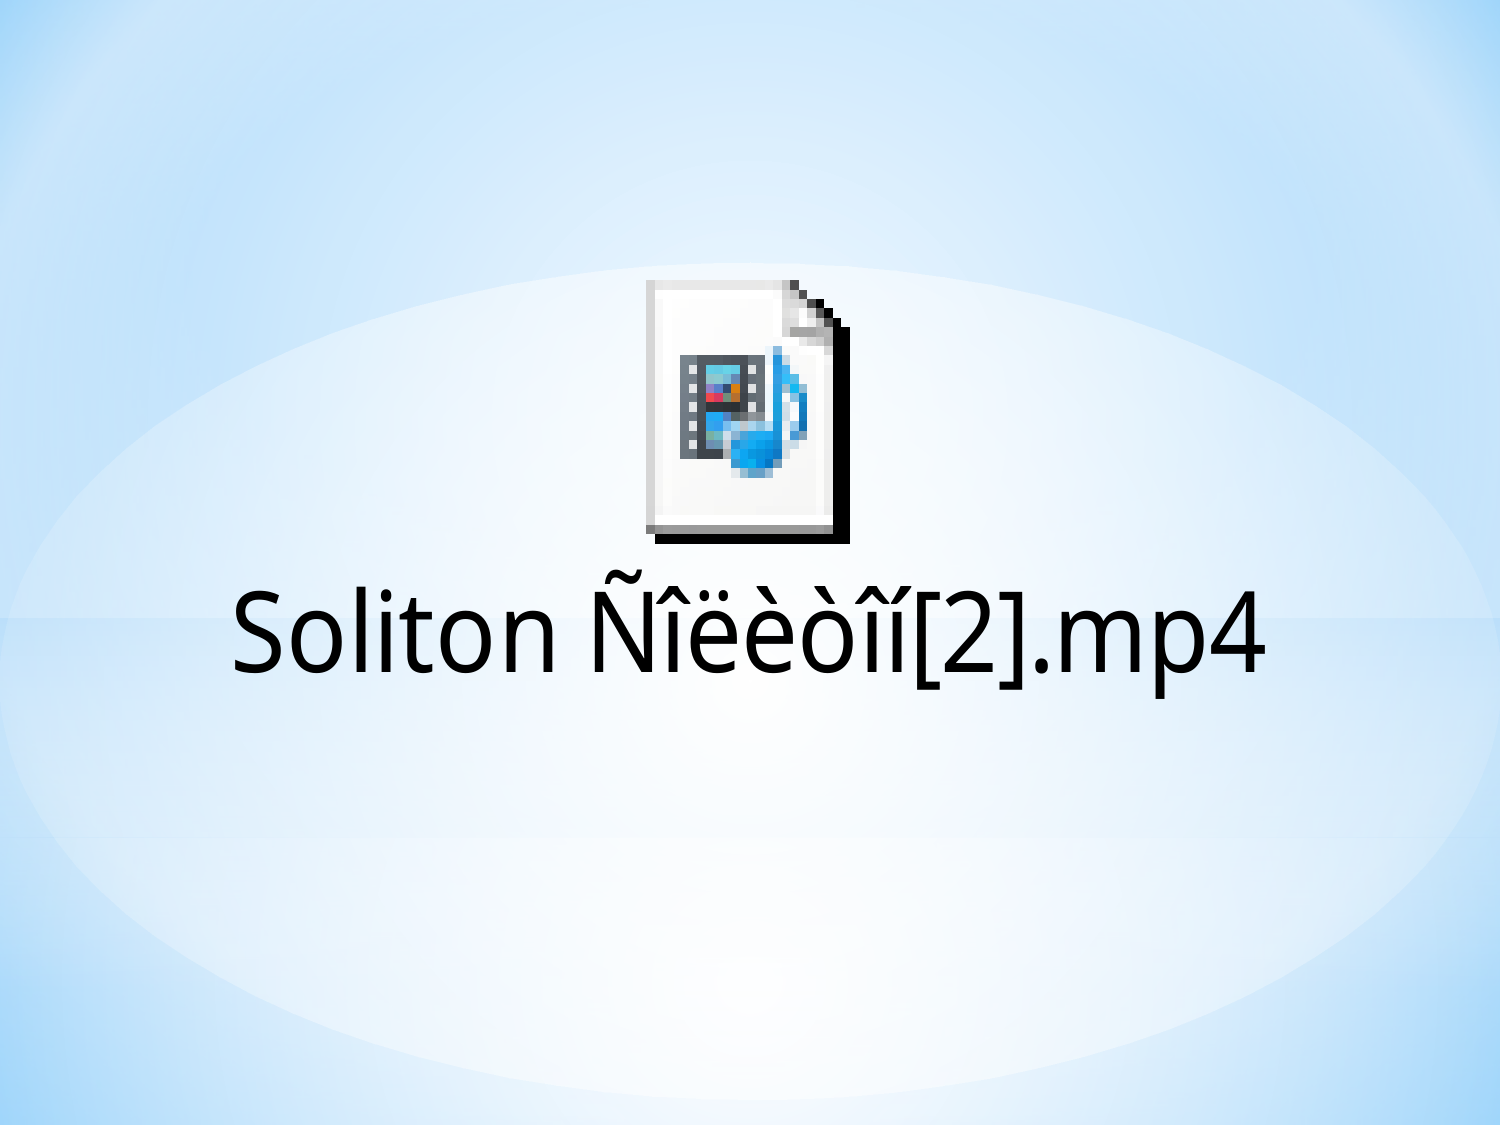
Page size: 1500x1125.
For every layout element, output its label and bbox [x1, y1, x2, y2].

text_box [64, 243, 1424, 740]
